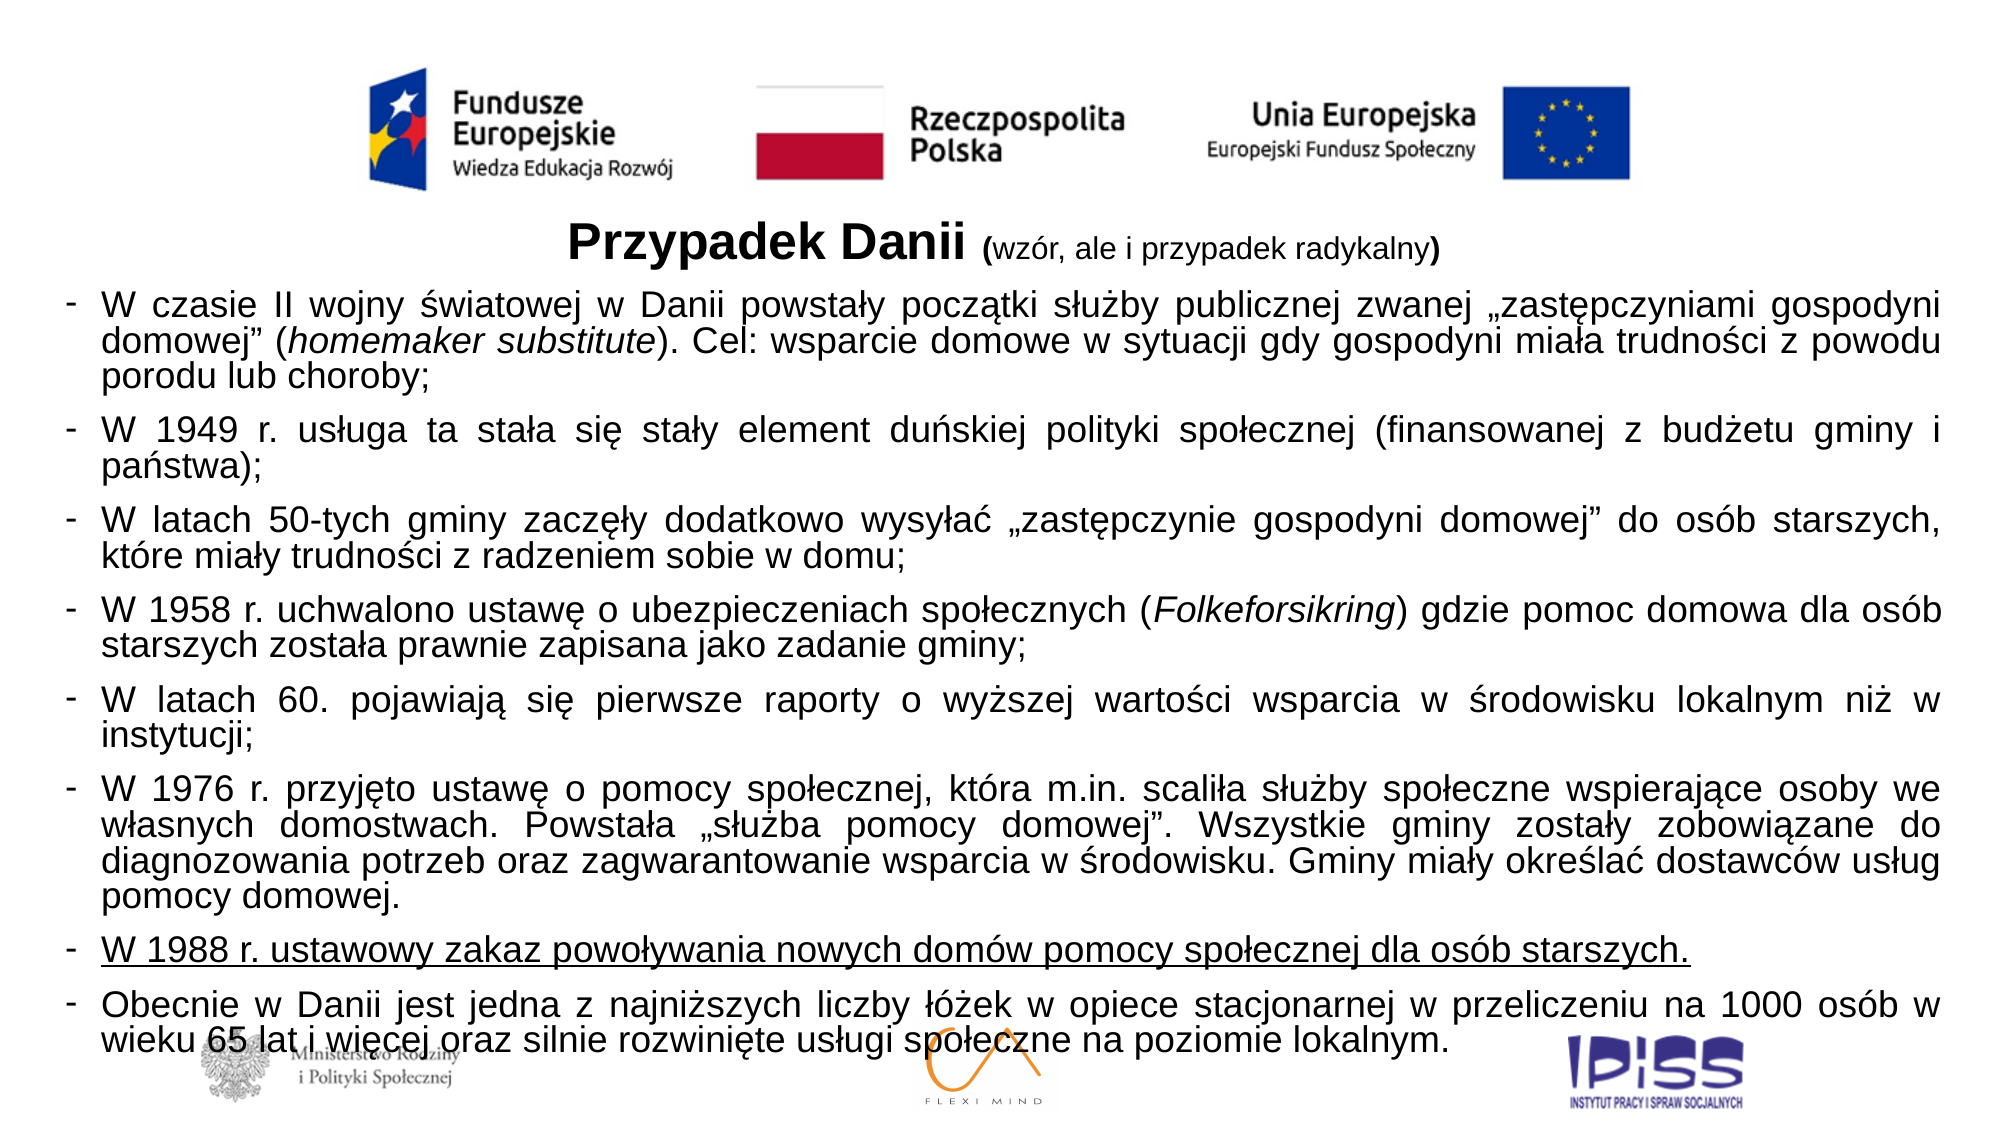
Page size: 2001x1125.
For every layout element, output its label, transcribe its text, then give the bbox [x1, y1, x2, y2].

picture [150, 1074, 522, 1125]
picture [342, 37, 1658, 207]
picture [1568, 1074, 1745, 1110]
list Przypadek Danii (wzór, ale i przypadek radykalny) W czasie II wojny światowej w Danii powstały początki służby publicznej zwanej „zastępczyniami gospodyni domowej” (homemaker substitute). Cel: wsparcie domowe w sytuacji gdy gospodyni miała trudności z powodu porodu lub choroby; W 1949 r. usługa ta stała się stały element duńskiej polityki społecznej (finansowanej z budżetu gminy i państwa); W latach 50-tych gminy zaczęły dodatkowo wysyłać „zastępczynie gospodyni domowej” do osób starszych, które miały trudności z radzeniem sobie w domu; W 1958 r. uchwalono ustawę o ubezpieczeniach społecznych (Folkeforsikring) gdzie pomoc domowa dla osób starszych została prawnie zapisana jako zadanie gminy; W latach 60. pojawiają się pierwsze raporty o wyższej wartości wsparcia w środowisku lokalnym niż w instytucji; W 1976 r. przyjęto ustawę o pomocy społecznej, która m.in. scaliła służby społeczne wspierające osoby we własnych domostwach. Powstała „służba pomocy domowej”. Wszystkie gminy zostały zobowiązane do diagnozowania potrzeb oraz zagwarantowanie wsparcia w środowisku. Gminy miały określać dostawców usług pomocy domowej. W 1988 r. ustawowy zakaz powoływania nowych domów pomocy społecznej dla osób starszych. Obecnie w Danii jest jedna z najniższych liczby łóżek w opiece stacjonarnej w przeliczeniu na 1000 osób w wieku 65 lat i więcej oraz silnie rozwinięte usługi społeczne na poziomie lokalnym. [50, 207, 1959, 1074]
